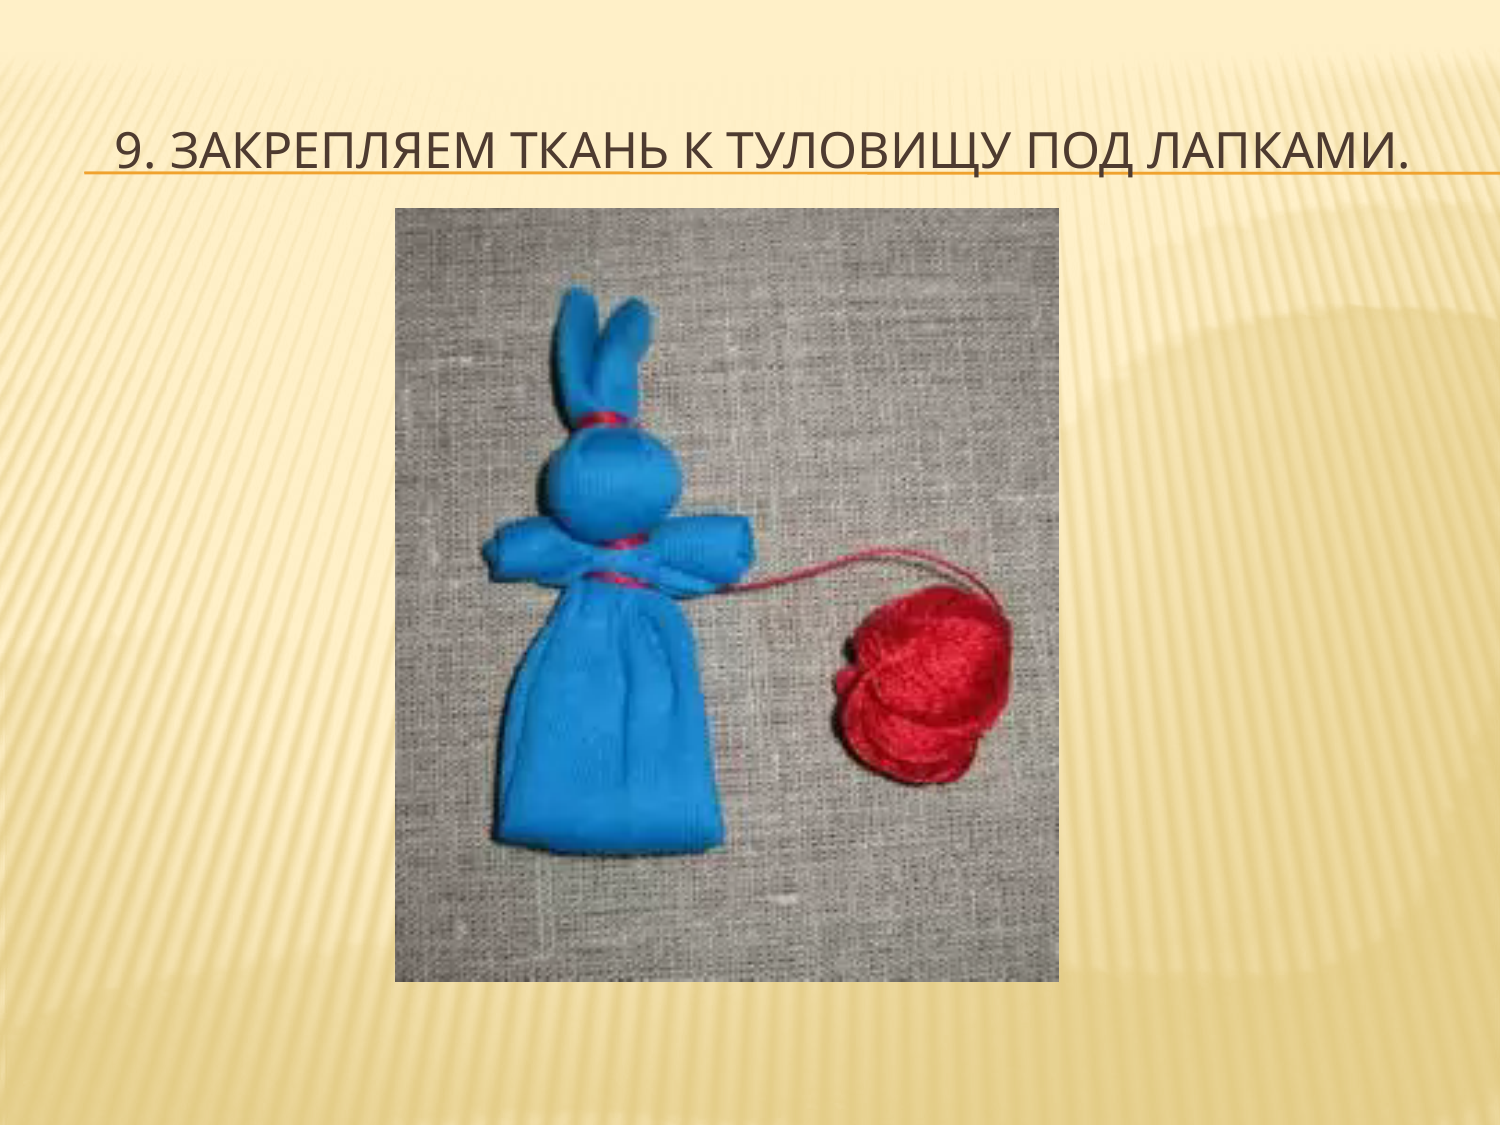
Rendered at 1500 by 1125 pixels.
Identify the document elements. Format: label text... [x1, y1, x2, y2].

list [395, 207, 1060, 982]
title 9. Закрепляем ткань к туловищу под лапками. [100, 54, 1451, 243]
